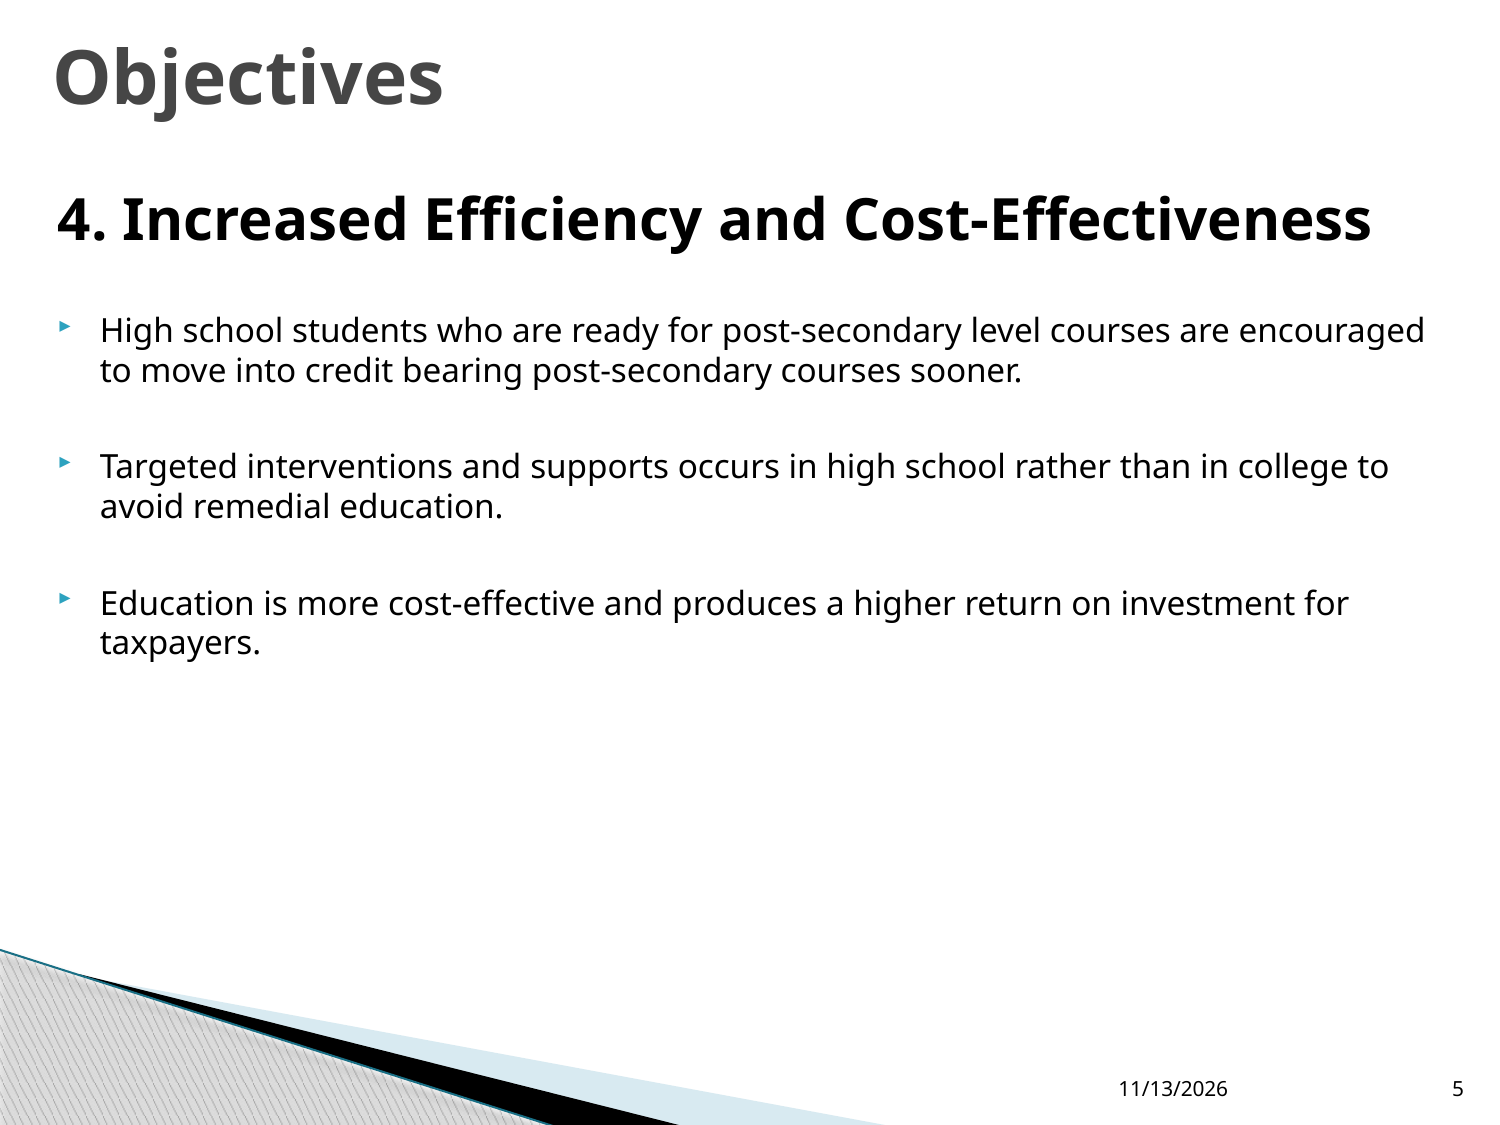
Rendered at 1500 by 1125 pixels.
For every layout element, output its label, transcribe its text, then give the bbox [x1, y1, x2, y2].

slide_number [1103, 1051, 1419, 1112]
title Objectives [37, 24, 1425, 125]
list 4. Increased Efficiency and Cost-Effectiveness High school students who are ready for post-secondary level courses are encouraged to move into credit bearing post-secondary courses sooner. Targeted interventions and supports occurs in high school rather than in college to avoid remedial education. Education is more cost-effective and produces a higher return on investment for taxpayers. [24, 174, 1450, 986]
slide_number 5 [1419, 1051, 1479, 1112]
